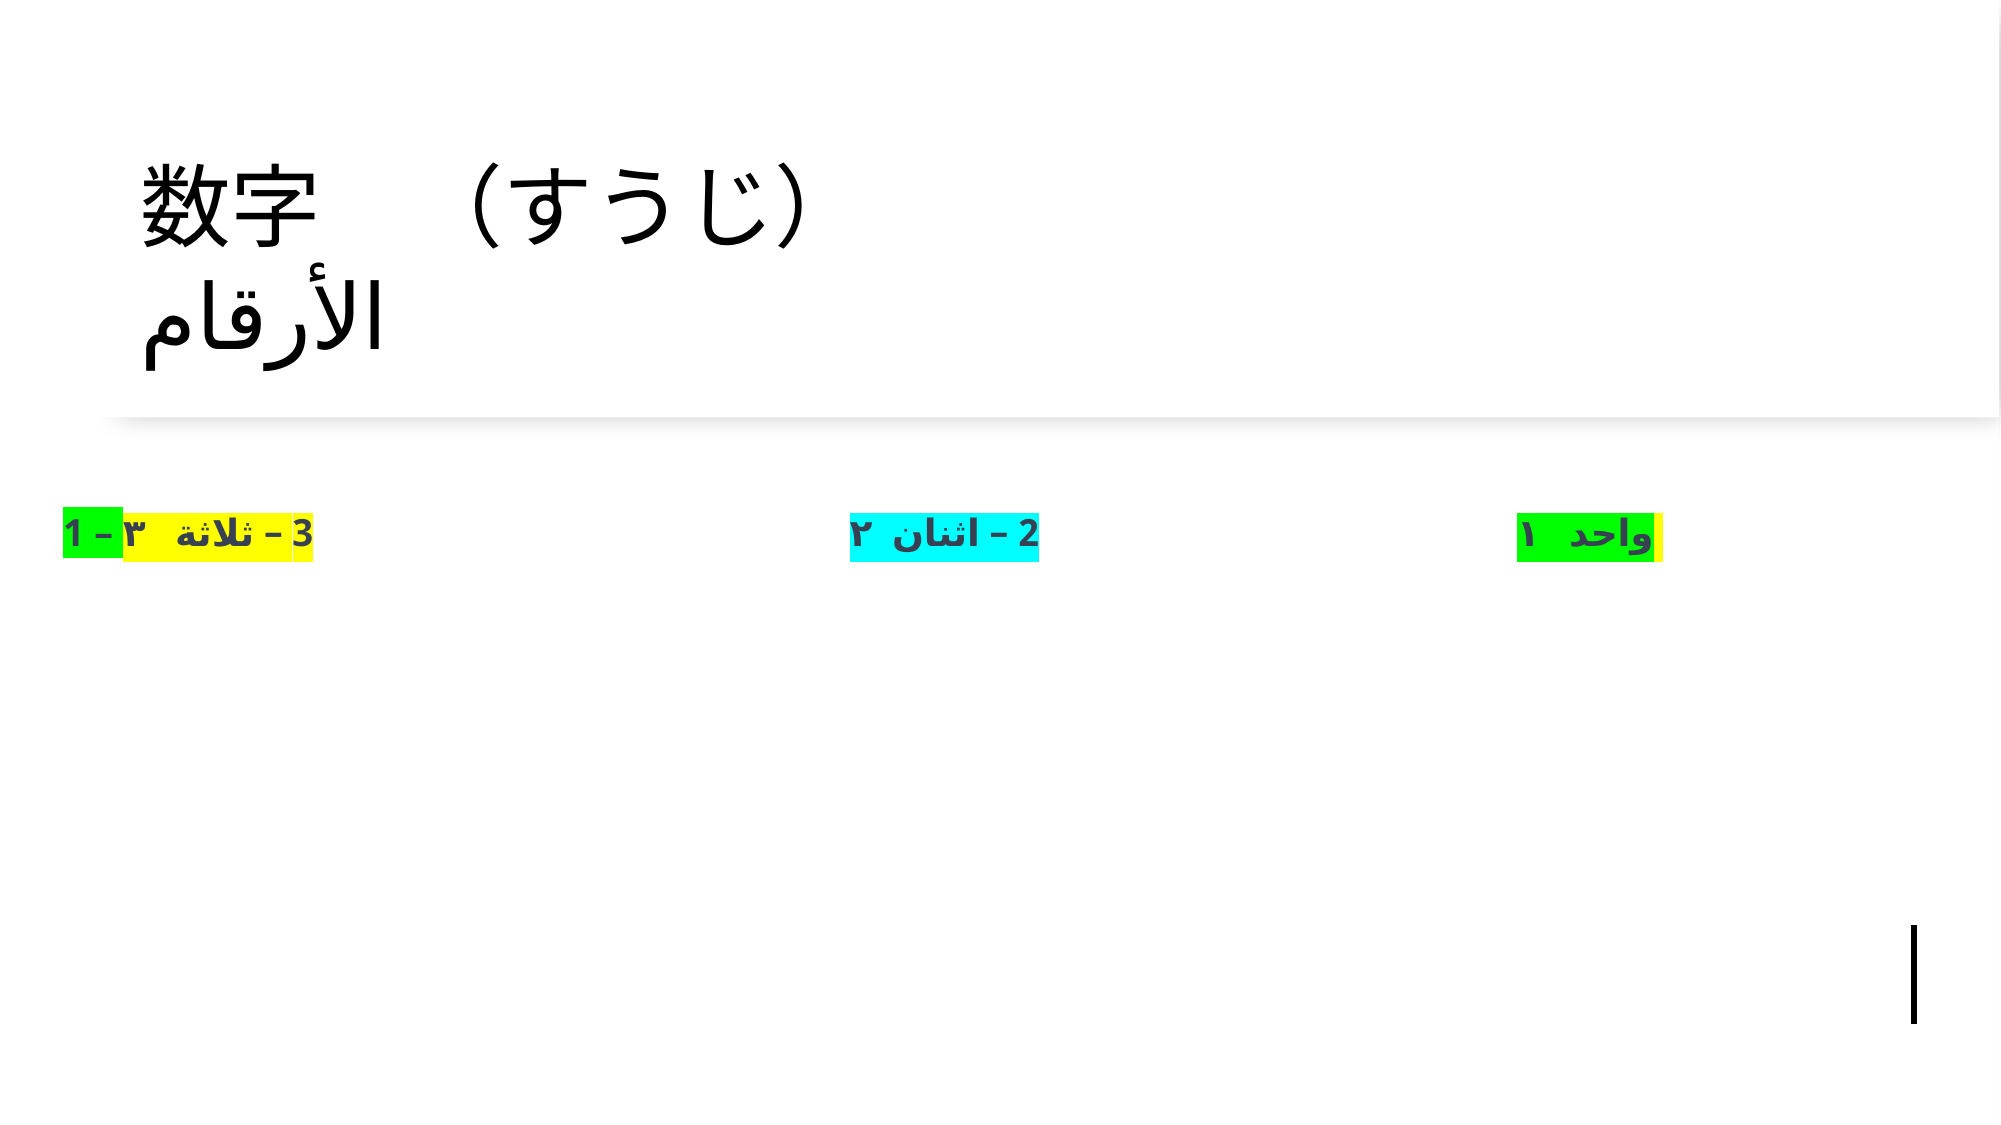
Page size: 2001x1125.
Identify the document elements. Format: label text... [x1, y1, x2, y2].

title 数字 （すうじ） الأرقام [124, 140, 1828, 376]
text_box 1 – واحد ١ 2 – اثنان ٢ 3 – ثلاثة ٣ [48, 501, 1975, 562]
